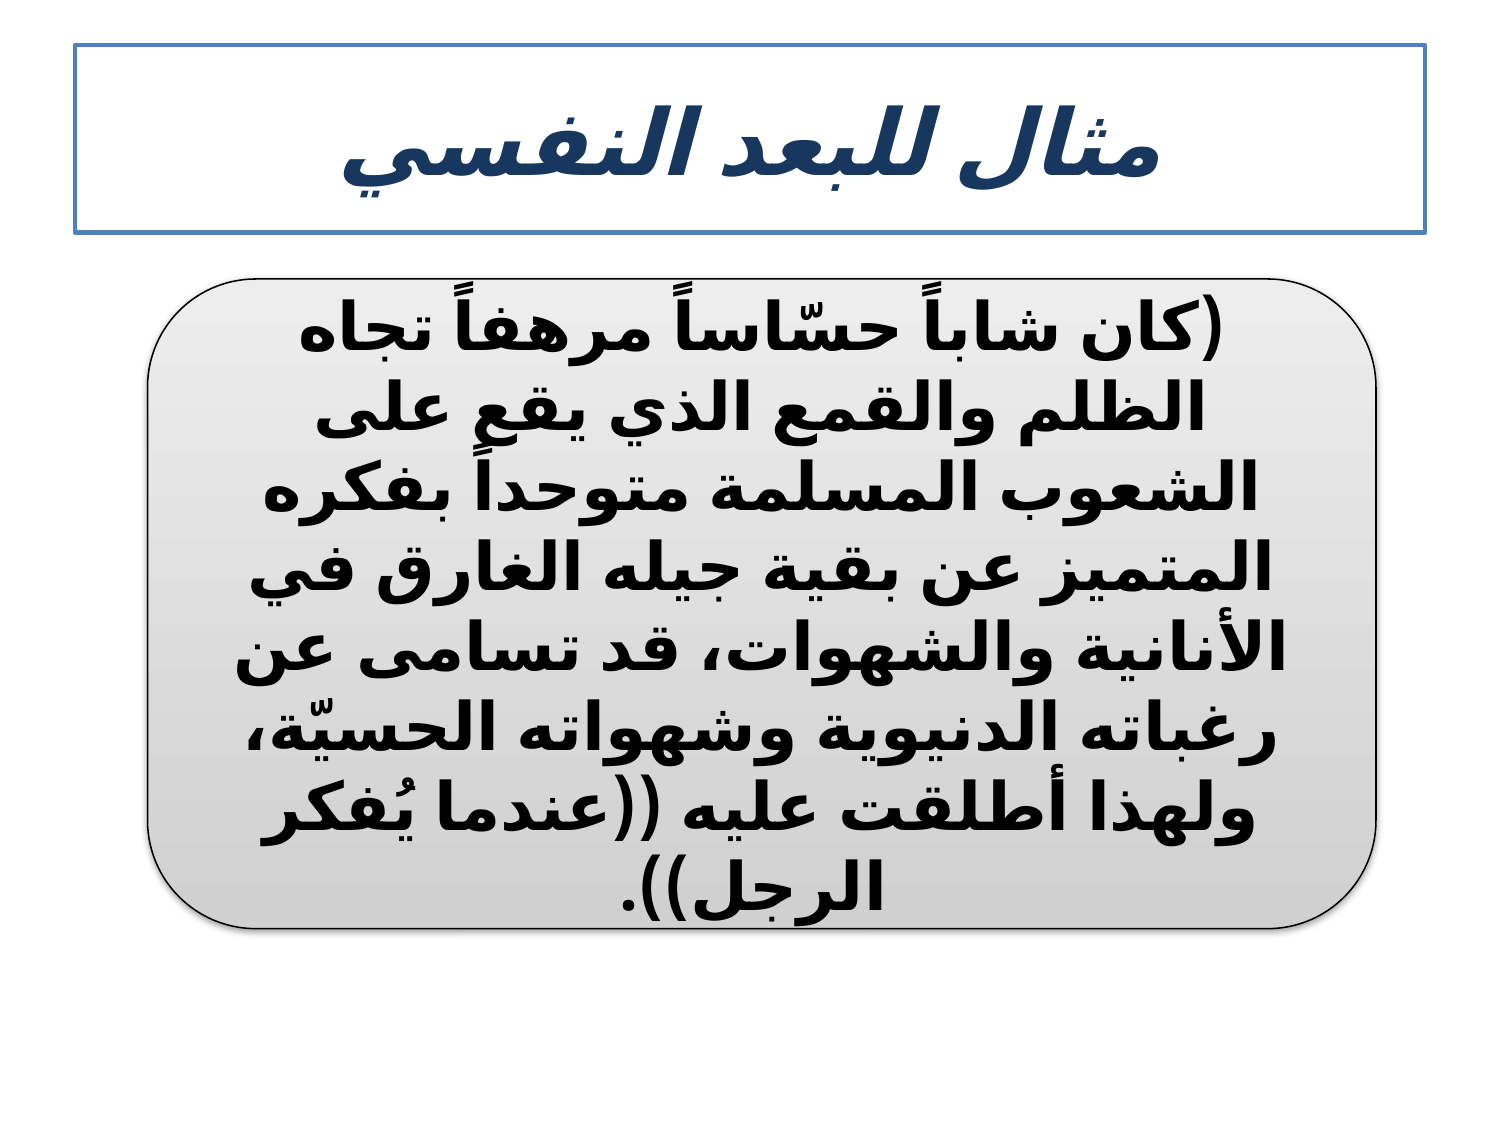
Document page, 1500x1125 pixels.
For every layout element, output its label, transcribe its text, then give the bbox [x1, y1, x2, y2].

title مثال للبعد النفسي [73, 43, 1427, 235]
text_box (كان شاباً حسّاساً مرهفاً تجاه الظلم والقمع الذي يقع على الشعوب المسلمة متوحداً بفكره المتميز عن بقية جيله الغارق في الأنانية والشهوات، قد تسامى عن رغباته الدنيوية وشهواته الحسيّة، ولهذا أطلقت عليه ((عندما يُفكر الرجل)). [146, 278, 1377, 930]
